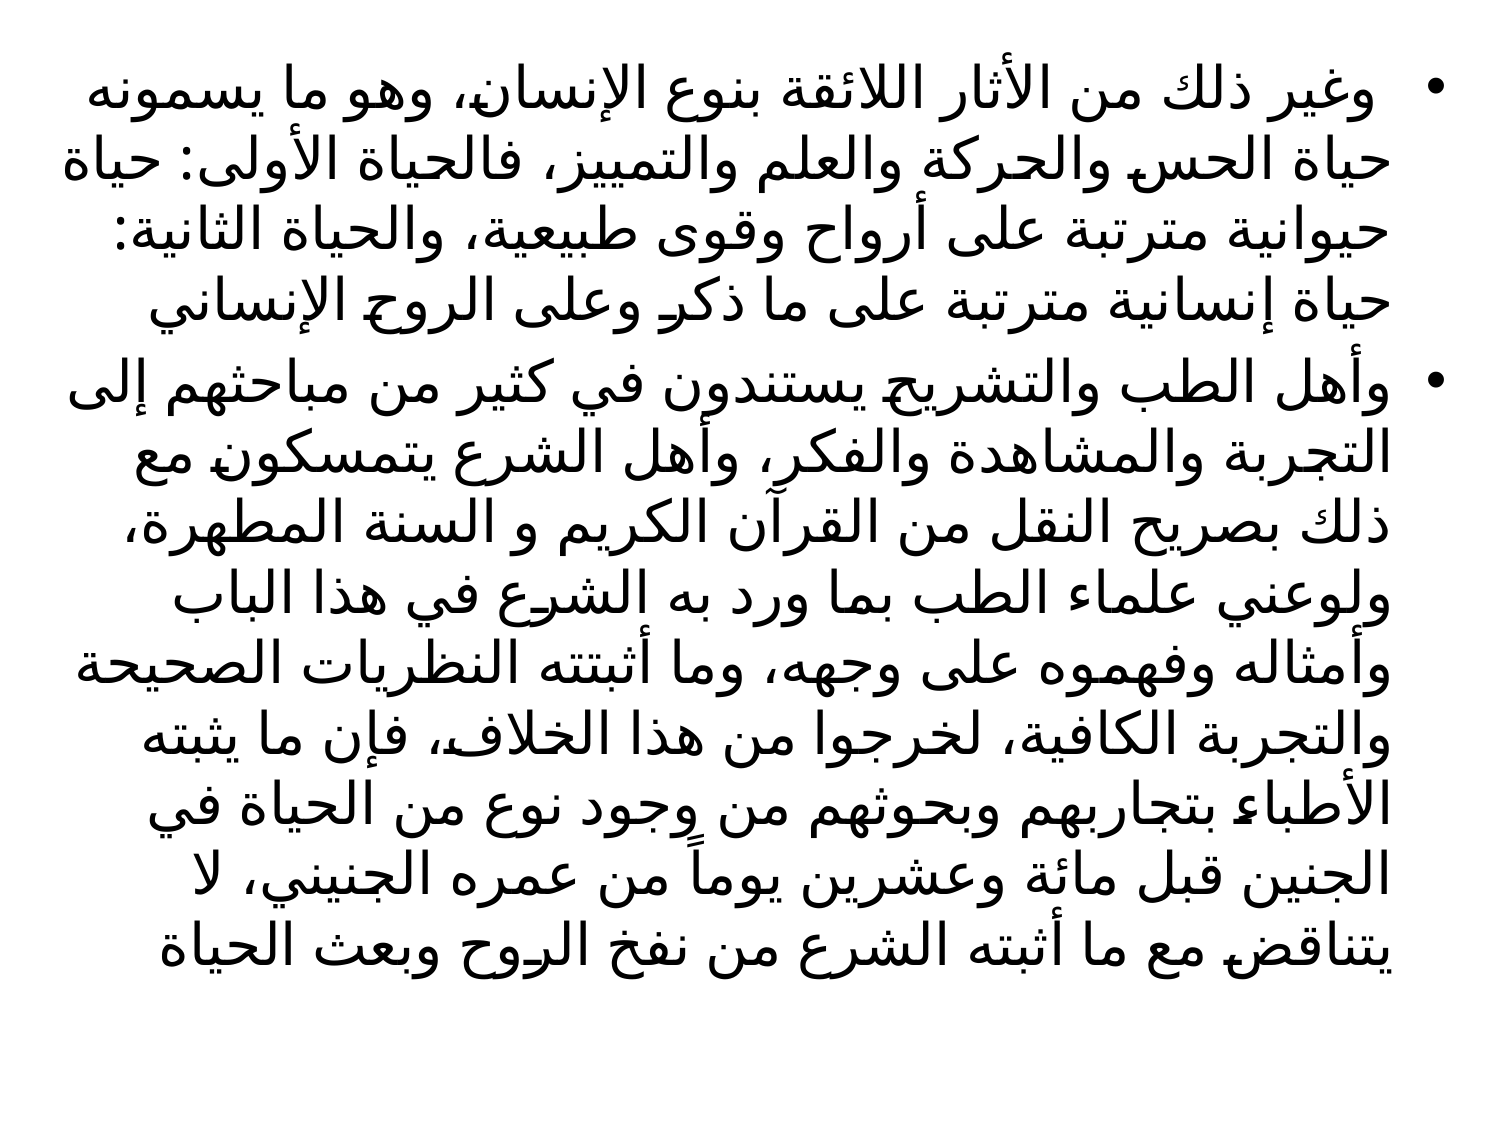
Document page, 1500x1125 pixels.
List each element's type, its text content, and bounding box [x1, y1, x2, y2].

list وغير ذلك من الأثار اللائقة بنوع الإنسان، وهو ما يسمونه حياة الحس والحركة والعلم والتمييز، فالحياة الأولى: حياة حيوانية مترتبة على أرواح وقوى طبيعية، والحياة الثانية: حياة إنسانية مترتبة على ما ذكر وعلى الروح الإنساني وأهل الطب والتشريح يستندون في كثير من مباحثهم إلى التجربة والمشاهدة والفكر، وأهل الشرع يتمسكون مع ذلك بصريح النقل من القرآن الكريم و السنة المطهرة، ولوعني علماء الطب بما ورد به الشرع في هذا الباب وأمثاله وفهموه على وجهه، وما أثبتته النظريات الصحيحة والتجربة الكافية، لخرجوا من هذا الخلاف، فإن ما يثبته الأطباء بتجاربهم وبحوثهم من وجود نوع من الحياة في الجنين قبل مائة وعشرين يوماً من عمره الجنيني، لا يتناقض مع ما أثبته الشرع من نفخ الروح وبعث الحياة [29, 42, 1459, 1083]
